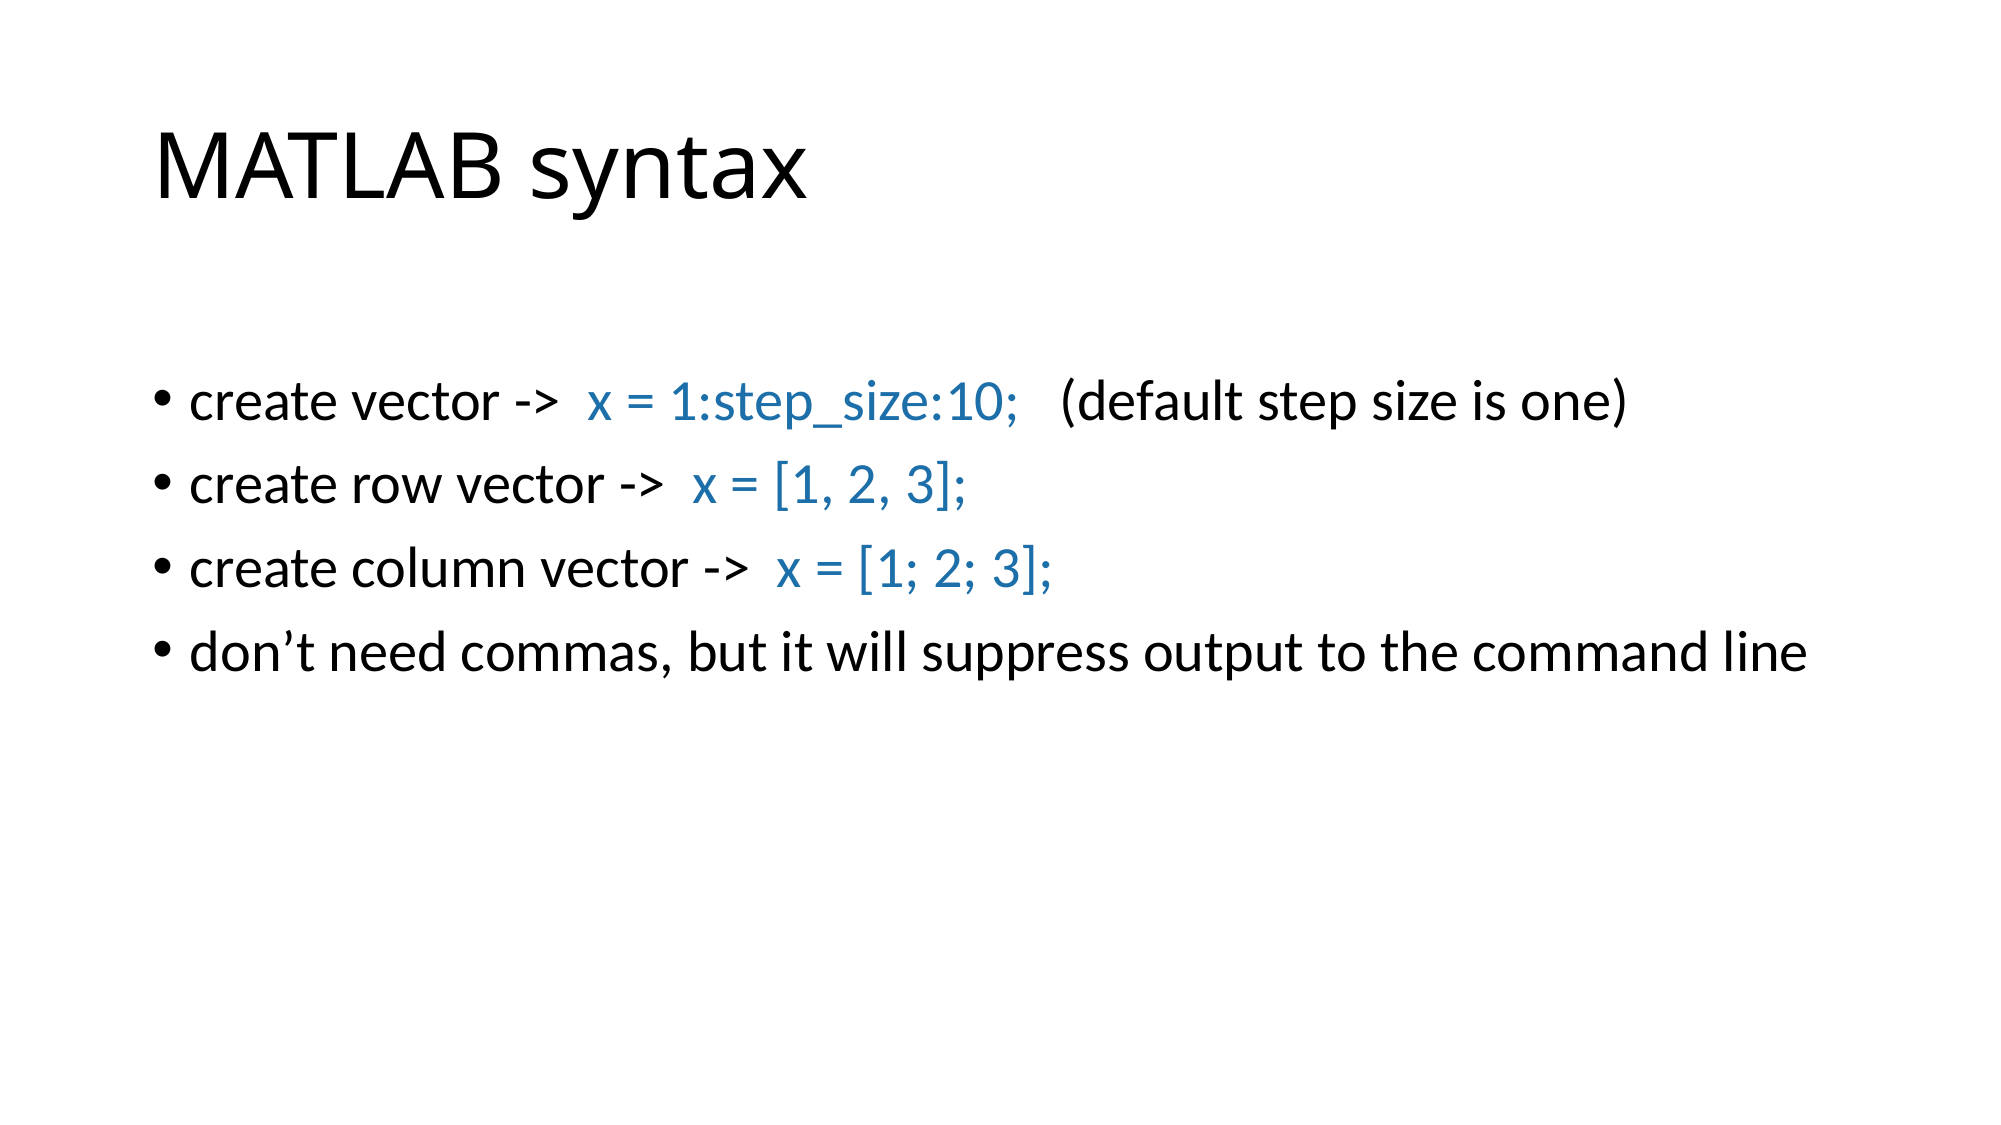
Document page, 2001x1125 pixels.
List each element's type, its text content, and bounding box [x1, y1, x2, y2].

title MATLAB syntax [137, 59, 1863, 278]
list create vector -> x = 1:step_size:10; (default step size is one) create row vector -> x = [1, 2, 3]; create column vector -> x = [1; 2; 3]; don’t need commas, but it will suppress output to the command line [137, 362, 1863, 1077]
